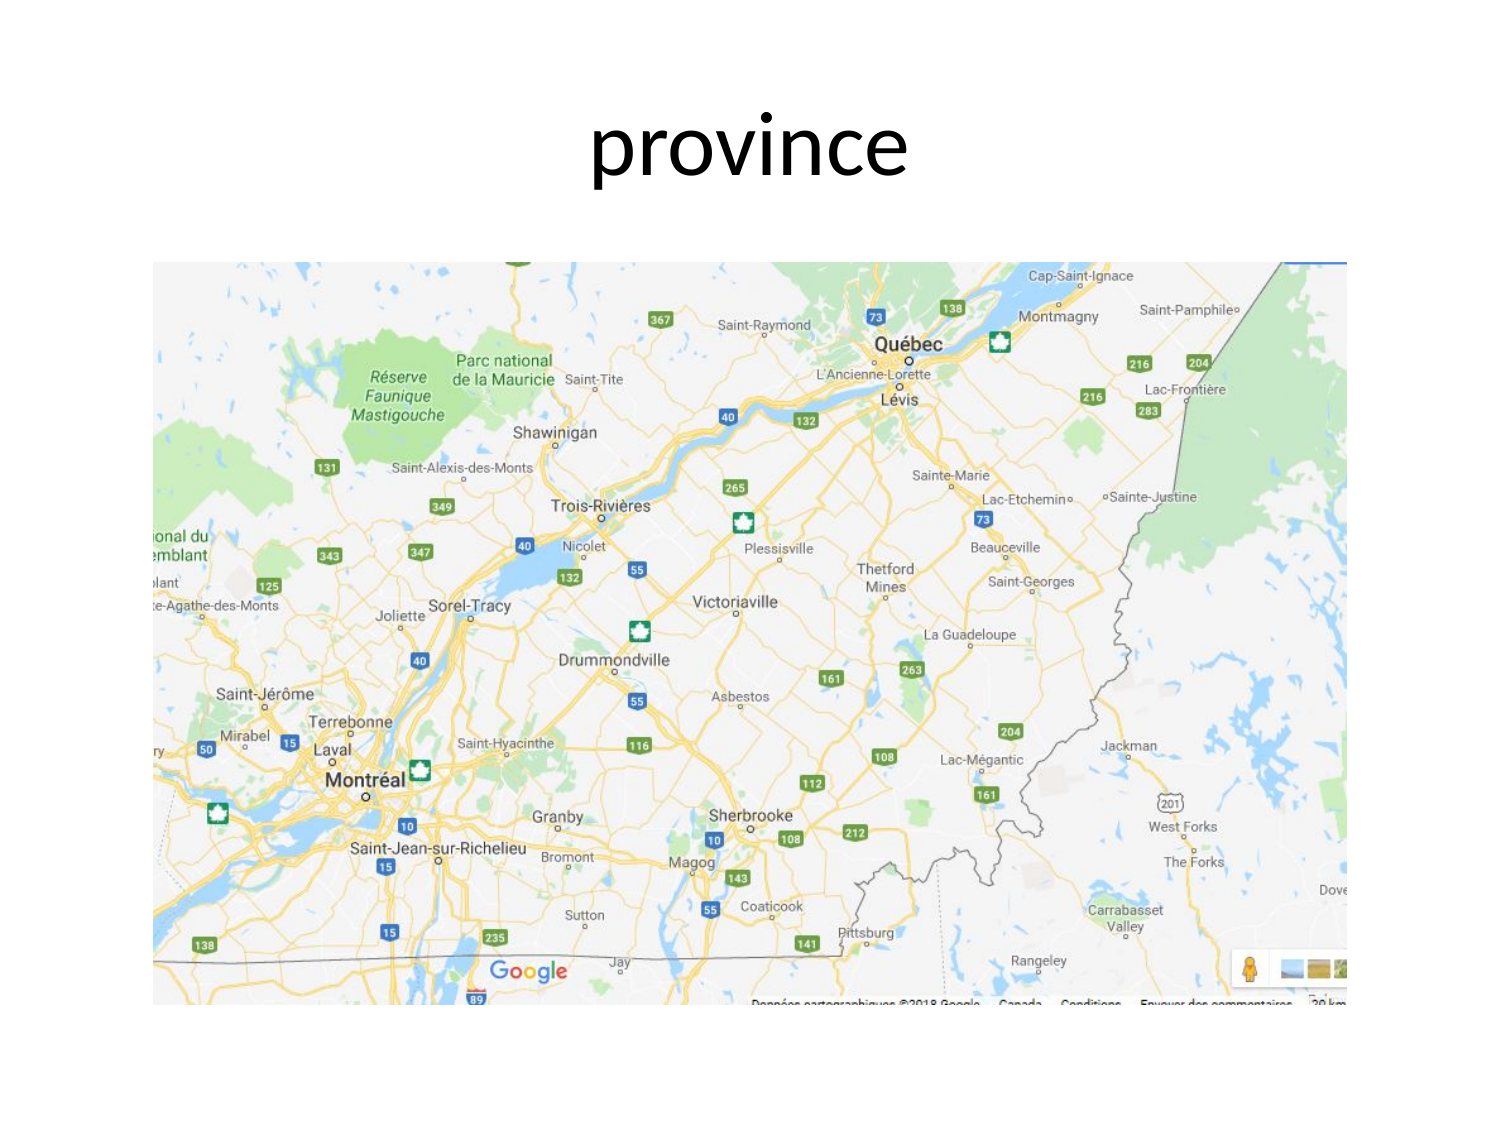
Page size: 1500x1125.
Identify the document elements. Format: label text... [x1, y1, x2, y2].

title province [75, 45, 1425, 233]
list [153, 262, 1347, 1006]
